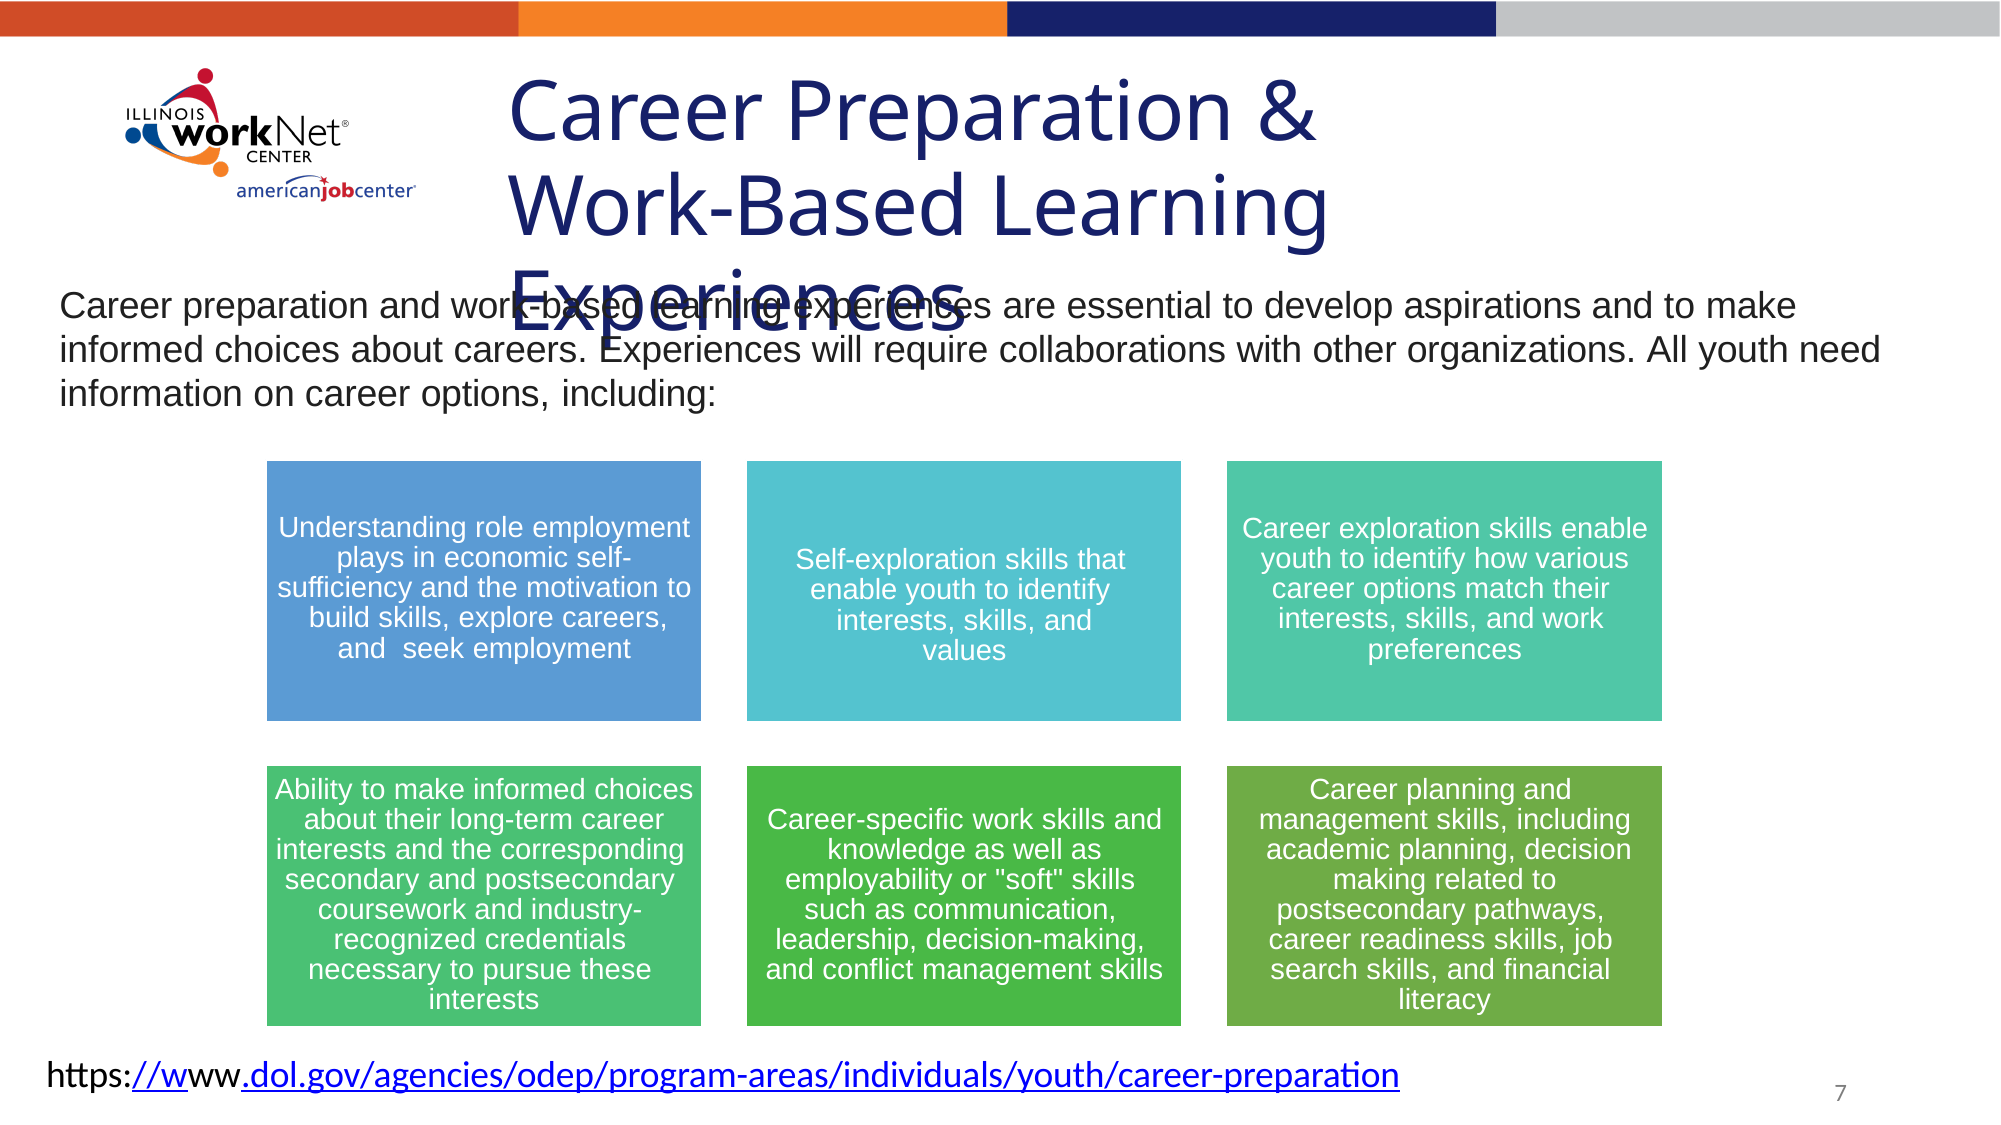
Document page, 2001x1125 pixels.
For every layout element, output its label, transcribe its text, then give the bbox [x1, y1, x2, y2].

text_box Career preparation and work-based learning experiences are essential to develop aspirations and to make informed choices about careers. Experiences will require collaborations with other organizations. All youth need information on career options, including: [57, 280, 1905, 415]
text_box Career-specific work skills and knowledge as well as employability or "soft" skills such as communication, leadership, decision-making, and conflict management skills [745, 798, 1183, 986]
text_box [265, 1016, 703, 1028]
text_box https://www.dol.gov/agencies/odep/program-areas/individuals/youth/career-preparation [43, 1047, 1422, 1095]
text_box Understanding role employment plays in economic self- sufficiency and the motivation to build skills, explore careers, and seek employment [265, 506, 703, 665]
text_box [1226, 666, 1663, 722]
text_box [265, 665, 703, 722]
text_box [1226, 1016, 1663, 1028]
text_box [265, 459, 703, 506]
text_box [745, 765, 1183, 798]
text_box 7 [1832, 1074, 1850, 1107]
text_box [745, 666, 1183, 722]
text_box Self-exploration skills that enable youth to identify interests, skills, and values [745, 537, 1183, 666]
text_box Career planning and management skills, including academic planning, decision making related to postsecondary pathways, career readiness skills, job search skills, and financial literacy [1226, 768, 1663, 1016]
text_box [745, 459, 1183, 537]
text_box [745, 986, 1183, 1028]
text_box Career exploration skills enable youth to identify how various career options match their interests, skills, and work preferences [1226, 507, 1663, 666]
title Career Preparation & Work-Based Learning Experiences [380, 60, 1619, 280]
picture [0, 0, 2000, 227]
text_box Ability to make informed choices about their long-term career interests and the corresponding secondary and postsecondary coursework and industry- recognized credentials necessary to pursue these interests [265, 768, 703, 1016]
text_box [1226, 459, 1663, 507]
